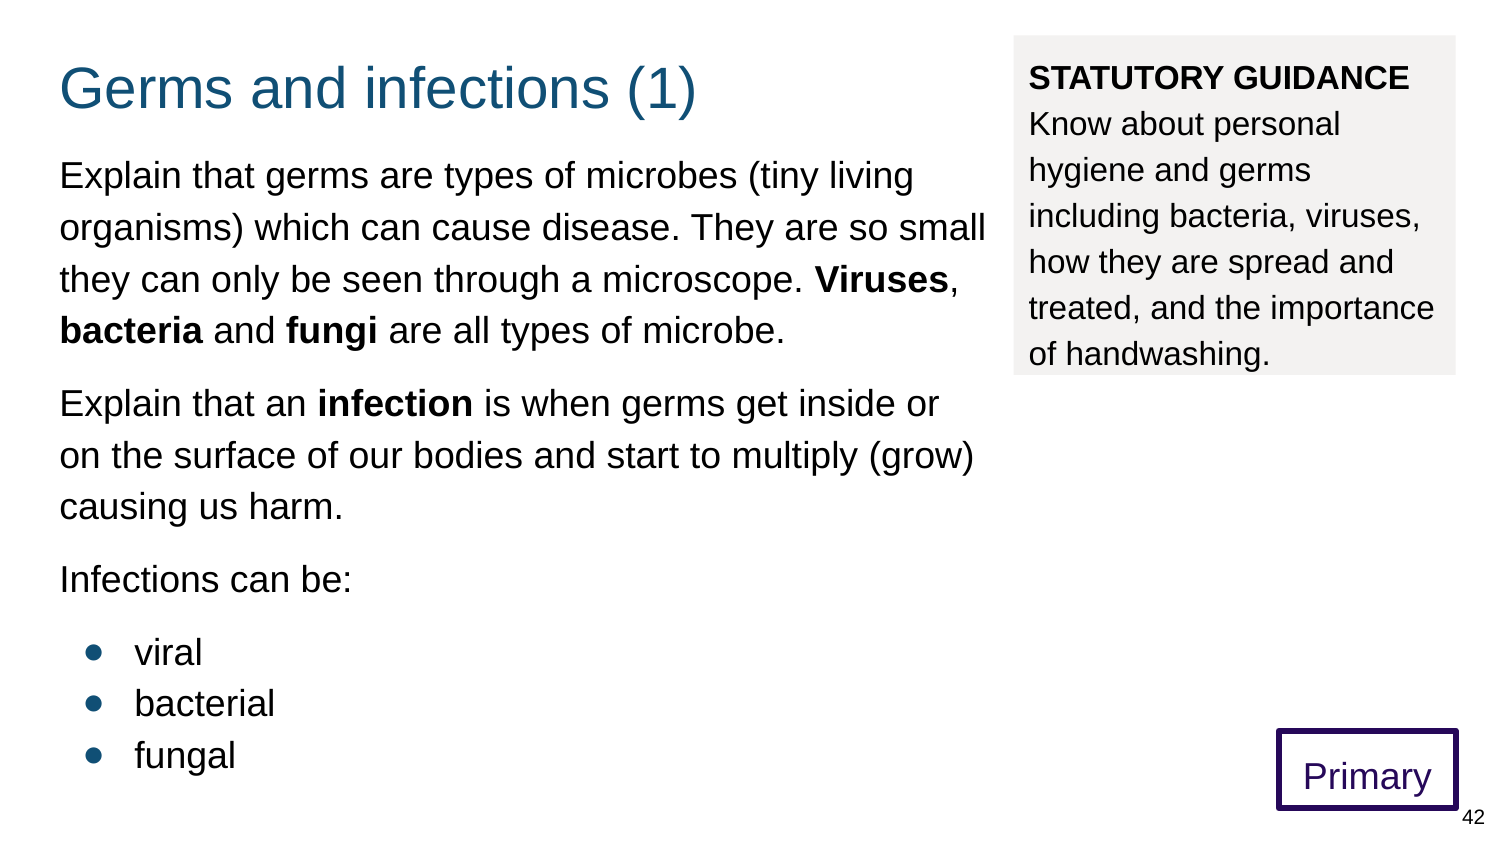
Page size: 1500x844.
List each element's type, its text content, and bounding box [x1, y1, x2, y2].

subtitle Primary [1278, 730, 1456, 809]
list STATUTORY GUIDANCE Know about personal hygiene and germs including bacteria, viruses, how they are spread and treated, and the importance of handwashing. [1013, 35, 1456, 375]
slide_number 42 [1441, 788, 1500, 844]
list Explain that germs are types of microbes (tiny living organisms) which can cause disease. They are so small they can only be seen through a microscope. Viruses, bacteria and fungi are all types of microbe. Explain that an infection is when germs get inside or on the surface of our bodies and start to multiply (grow) causing us harm. Infections can be: viral bacterial fungal [44, 129, 1007, 731]
title Germs and infections (1) [44, 35, 1007, 129]
